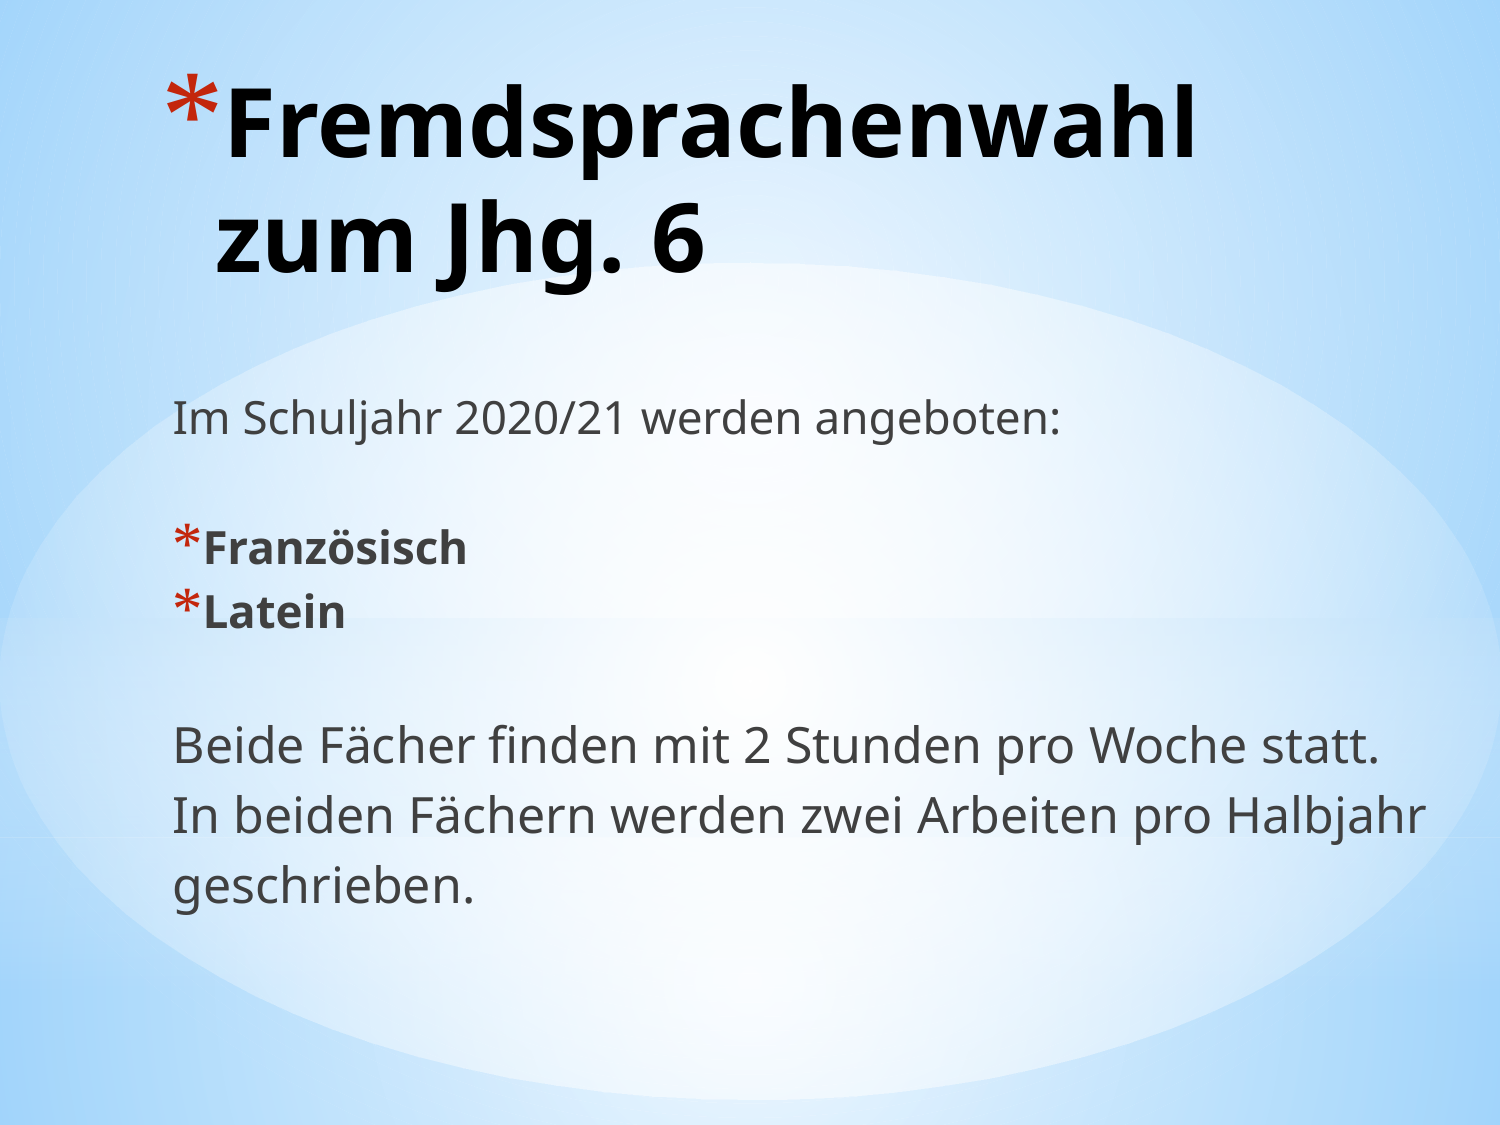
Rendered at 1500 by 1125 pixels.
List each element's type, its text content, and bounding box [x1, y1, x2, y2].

title Fremdsprachenwahl zum Jhg. 6 [147, 54, 1388, 291]
list Im Schuljahr 2020/21 werden angeboten: Französisch Latein Beide Fächer finden mit 2 Stunden pro Woche statt. In beiden Fächern werden zwei Arbeiten pro Halbjahr geschrieben. [150, 387, 1463, 1059]
